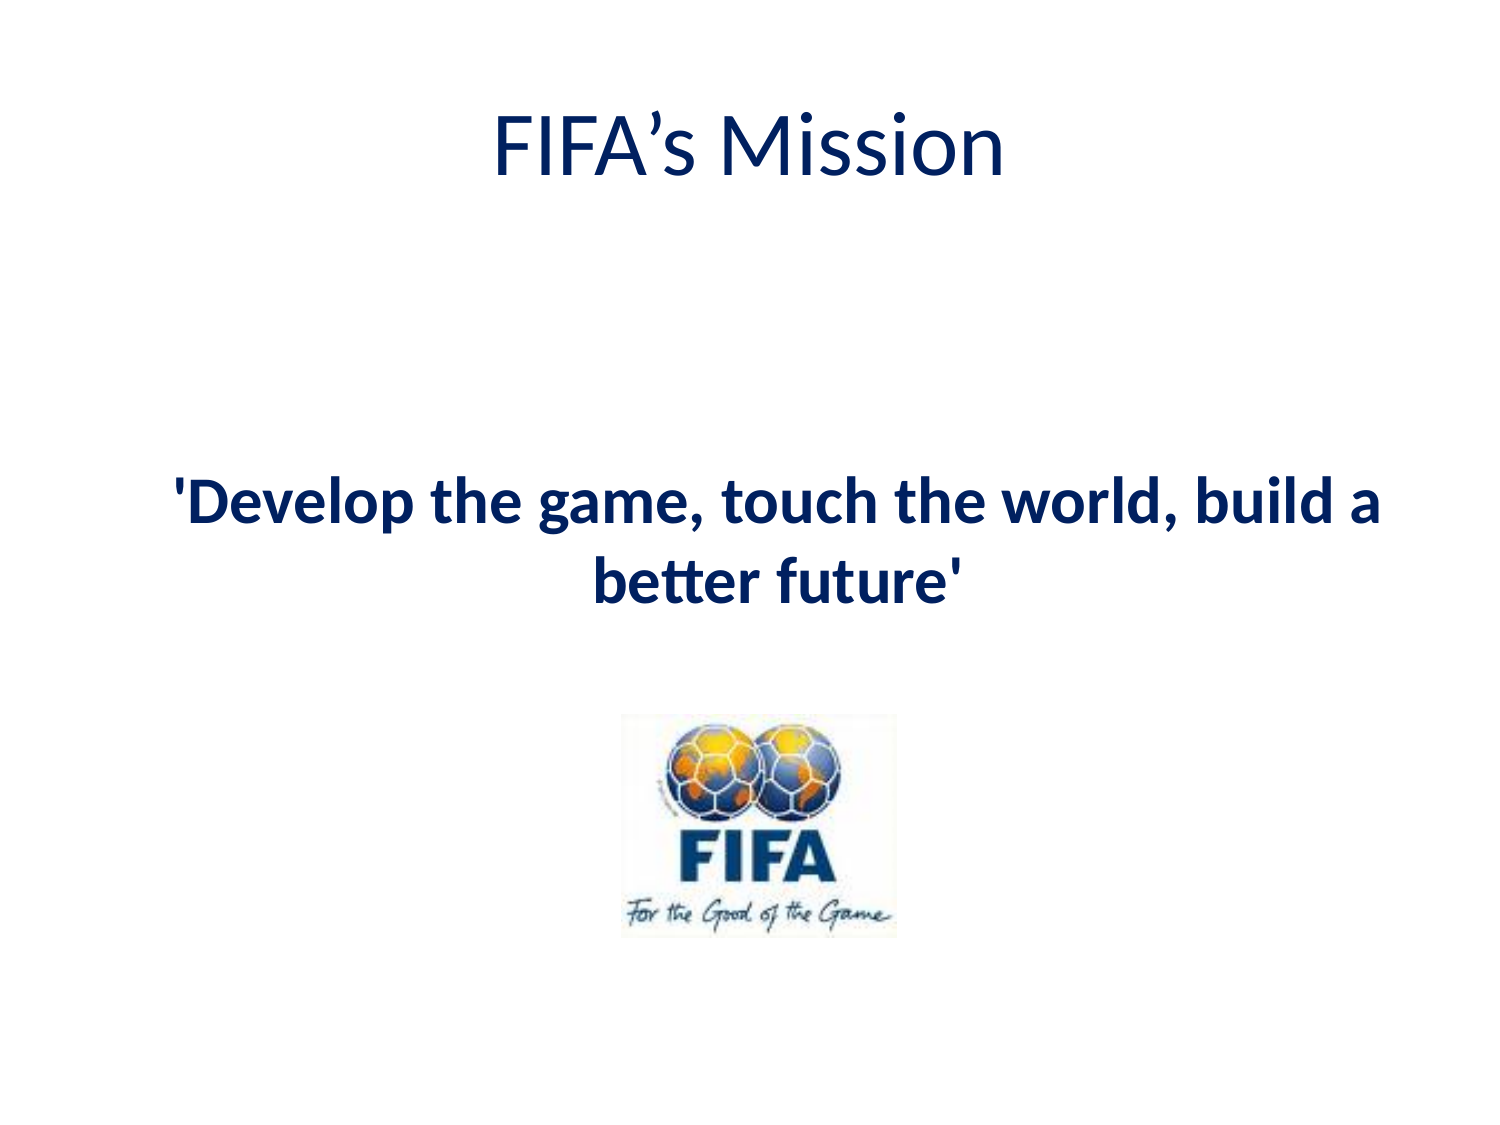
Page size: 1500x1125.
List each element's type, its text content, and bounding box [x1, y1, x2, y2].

title FIFA’s Mission [75, 45, 1425, 233]
list 'Develop the game, touch the world, build a better future' [75, 262, 1425, 1005]
picture [620, 714, 898, 938]
